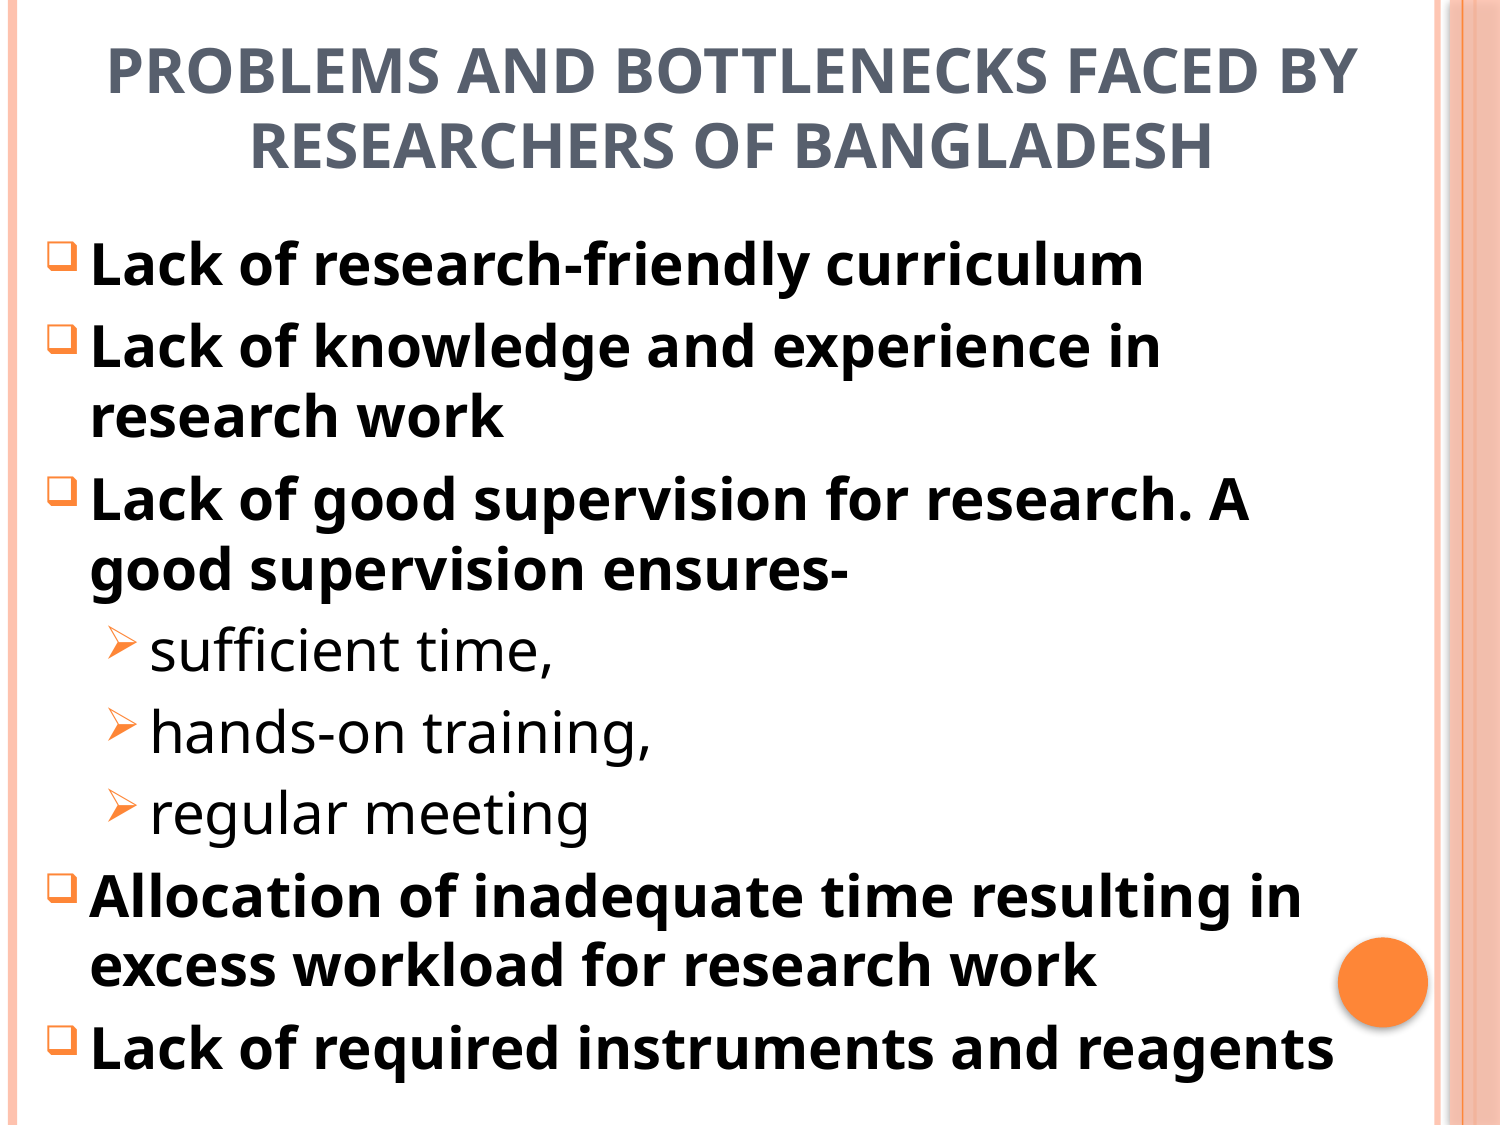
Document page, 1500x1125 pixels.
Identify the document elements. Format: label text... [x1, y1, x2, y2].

list Lack of research-friendly curriculum Lack of knowledge and experience in research work Lack of good supervision for research. A good supervision ensures- sufficient time, hands-on training, regular meeting Allocation of inadequate time resulting in excess workload for research work Lack of required instruments and reagents [29, 219, 1424, 1125]
title Problems and bottlenecks faced by researchers of Bangladesh [29, 1, 1436, 189]
